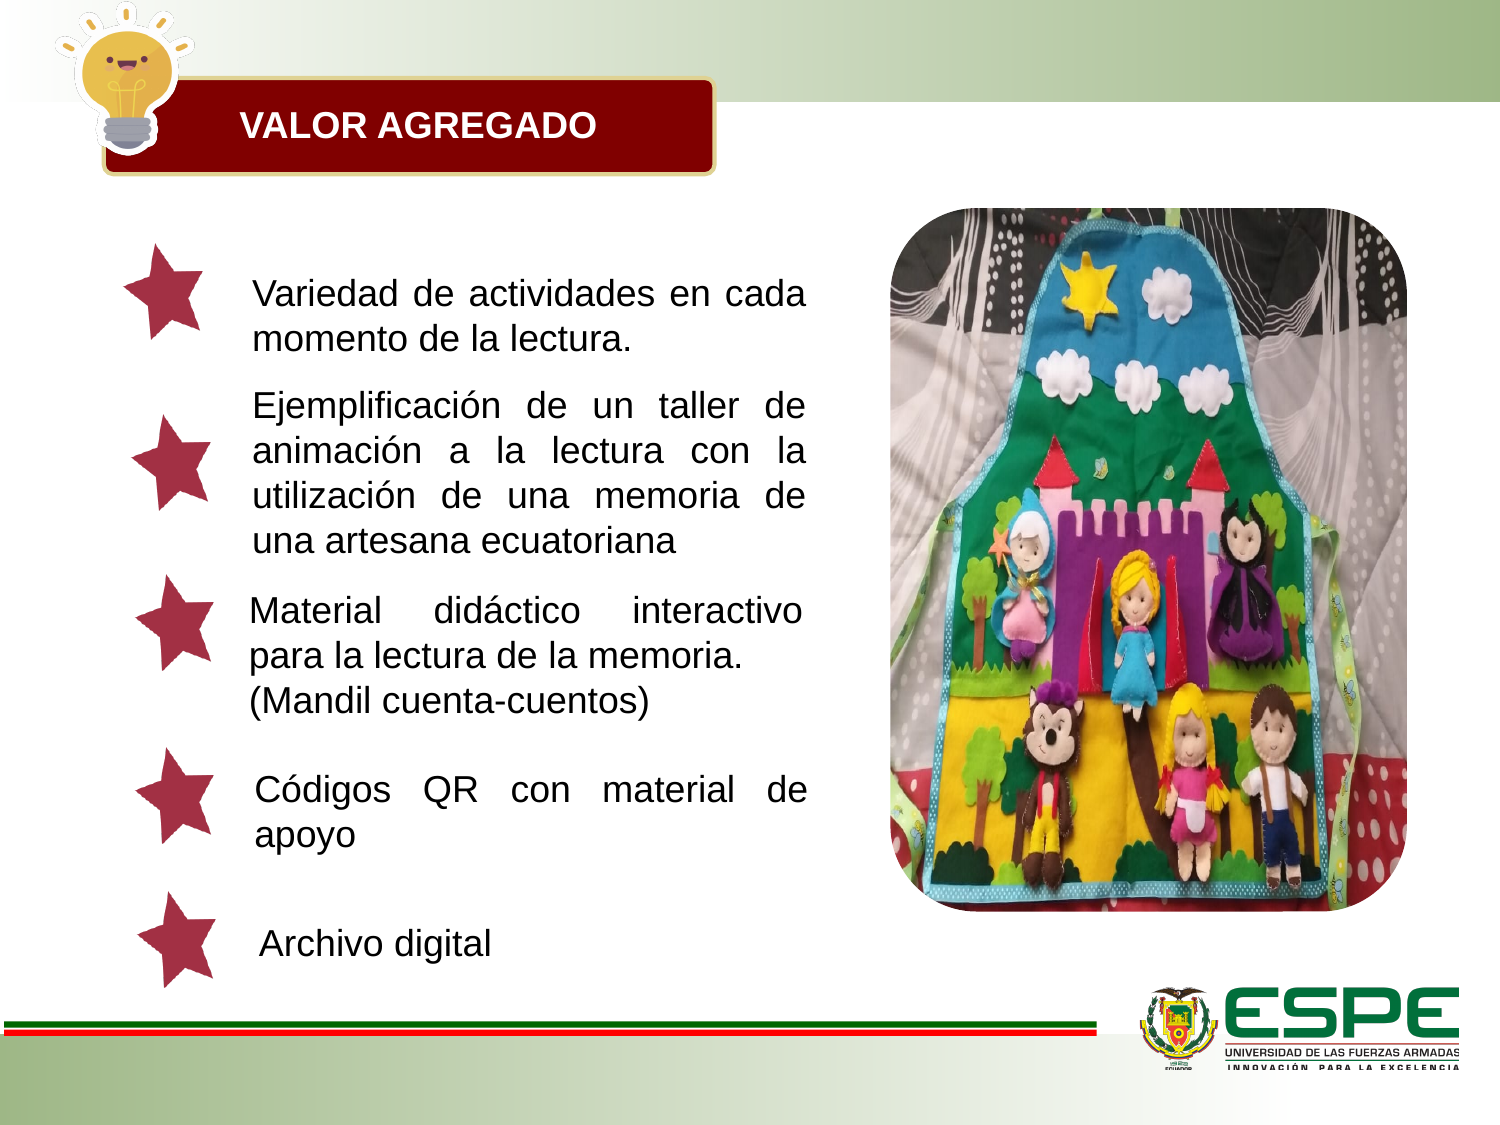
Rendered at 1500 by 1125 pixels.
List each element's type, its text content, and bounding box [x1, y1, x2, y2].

picture [135, 890, 216, 988]
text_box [0, 0, 715, 175]
text_box Material didáctico interactivo para la lectura de la memoria. (Mandil cuenta-cuentos) [159, 578, 818, 729]
text_box Ejemplificación de un taller de animación a la lectura con la utilización de una memoria de una artesana ecuatoriana [162, 373, 821, 569]
picture [134, 573, 215, 671]
picture [134, 746, 215, 844]
picture [130, 414, 211, 511]
text_box Variedad de actividades en cada momento de la lectura. [162, 261, 821, 367]
picture [890, 207, 1408, 912]
text_box Códigos QR con material de apoyo [164, 757, 824, 863]
text_box Archivo digital [220, 911, 828, 972]
picture [122, 243, 203, 340]
